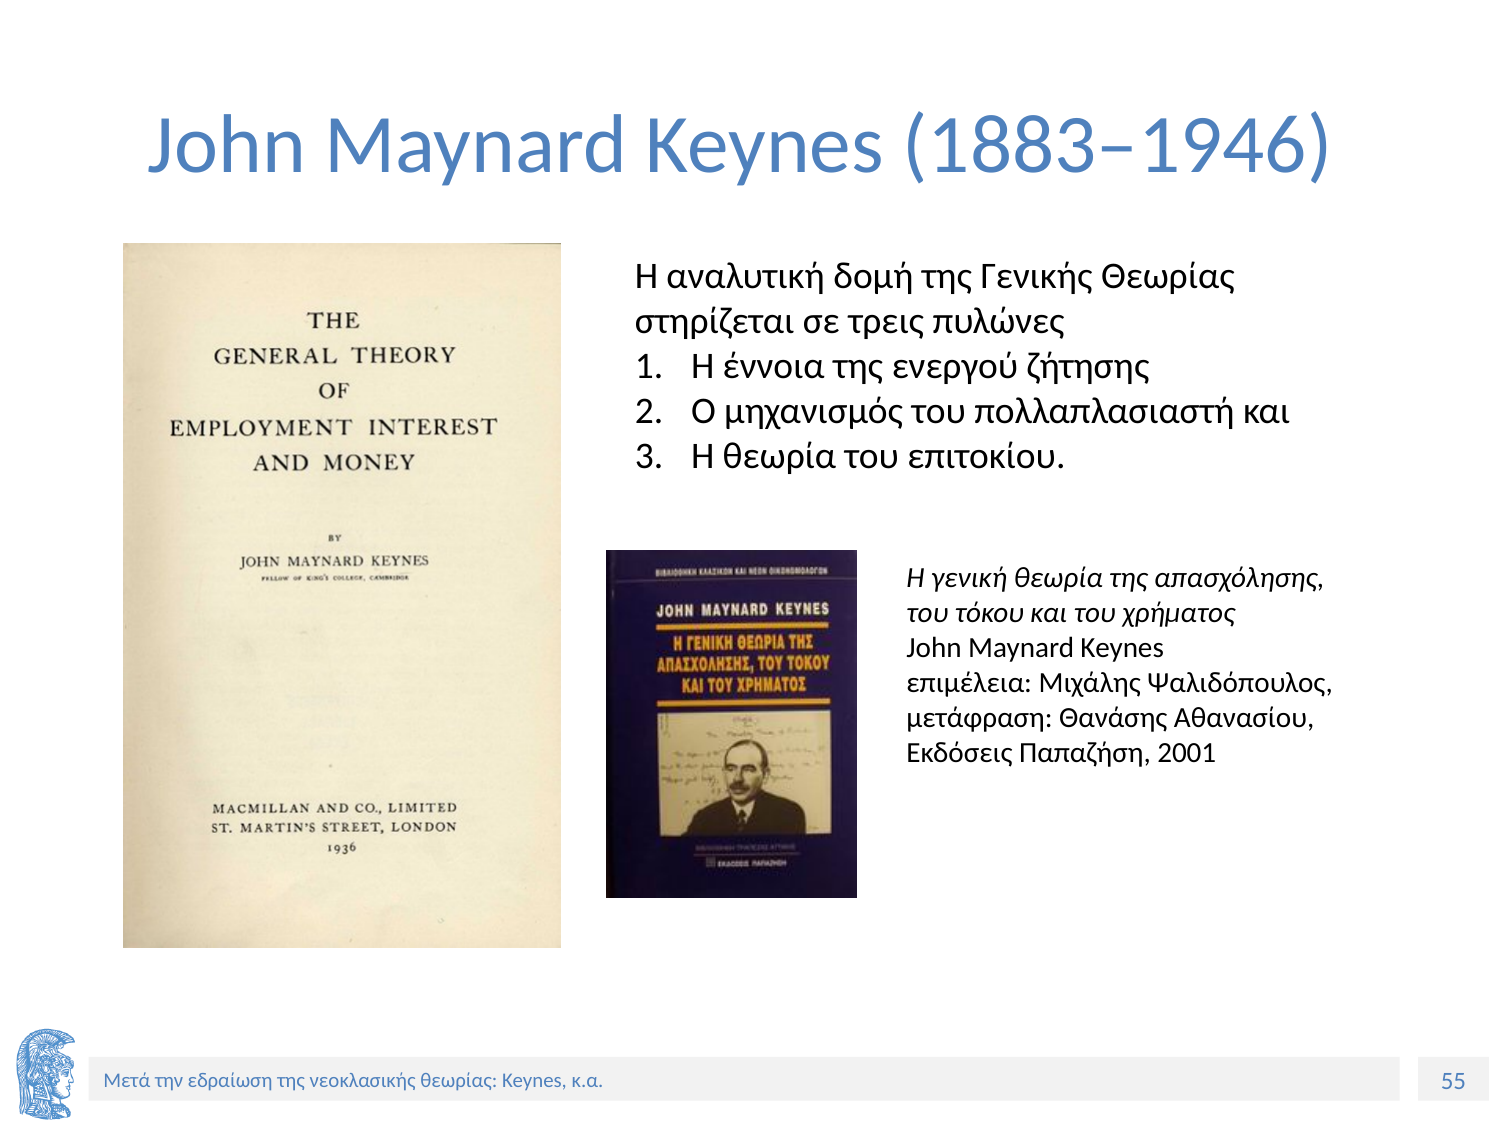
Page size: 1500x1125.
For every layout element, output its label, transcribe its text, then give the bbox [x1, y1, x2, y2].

text_box Η γενική θεωρία της απασχόλησης, του τόκου και του χρήματος John Maynard Keynes επιμέλεια: Μιχάλης Ψαλιδόπουλος, μετάφραση: Θανάσης Αθανασίου, Εκδόσεις Παπαζήση, 2001 [891, 551, 1353, 776]
title John Maynard Keynes (1883–1946) [75, 45, 1425, 233]
picture [605, 550, 857, 898]
picture [9, 1025, 81, 1120]
text_box Η αναλυτική δομή της Γενικής Θεωρίας στηρίζεται σε τρεις πυλώνες Η έννοια της ενεργού ζήτησης Ο μηχανισμός του πολλαπλασιαστή και Η θεωρία του επιτοκίου. [620, 243, 1370, 484]
picture [123, 243, 562, 948]
